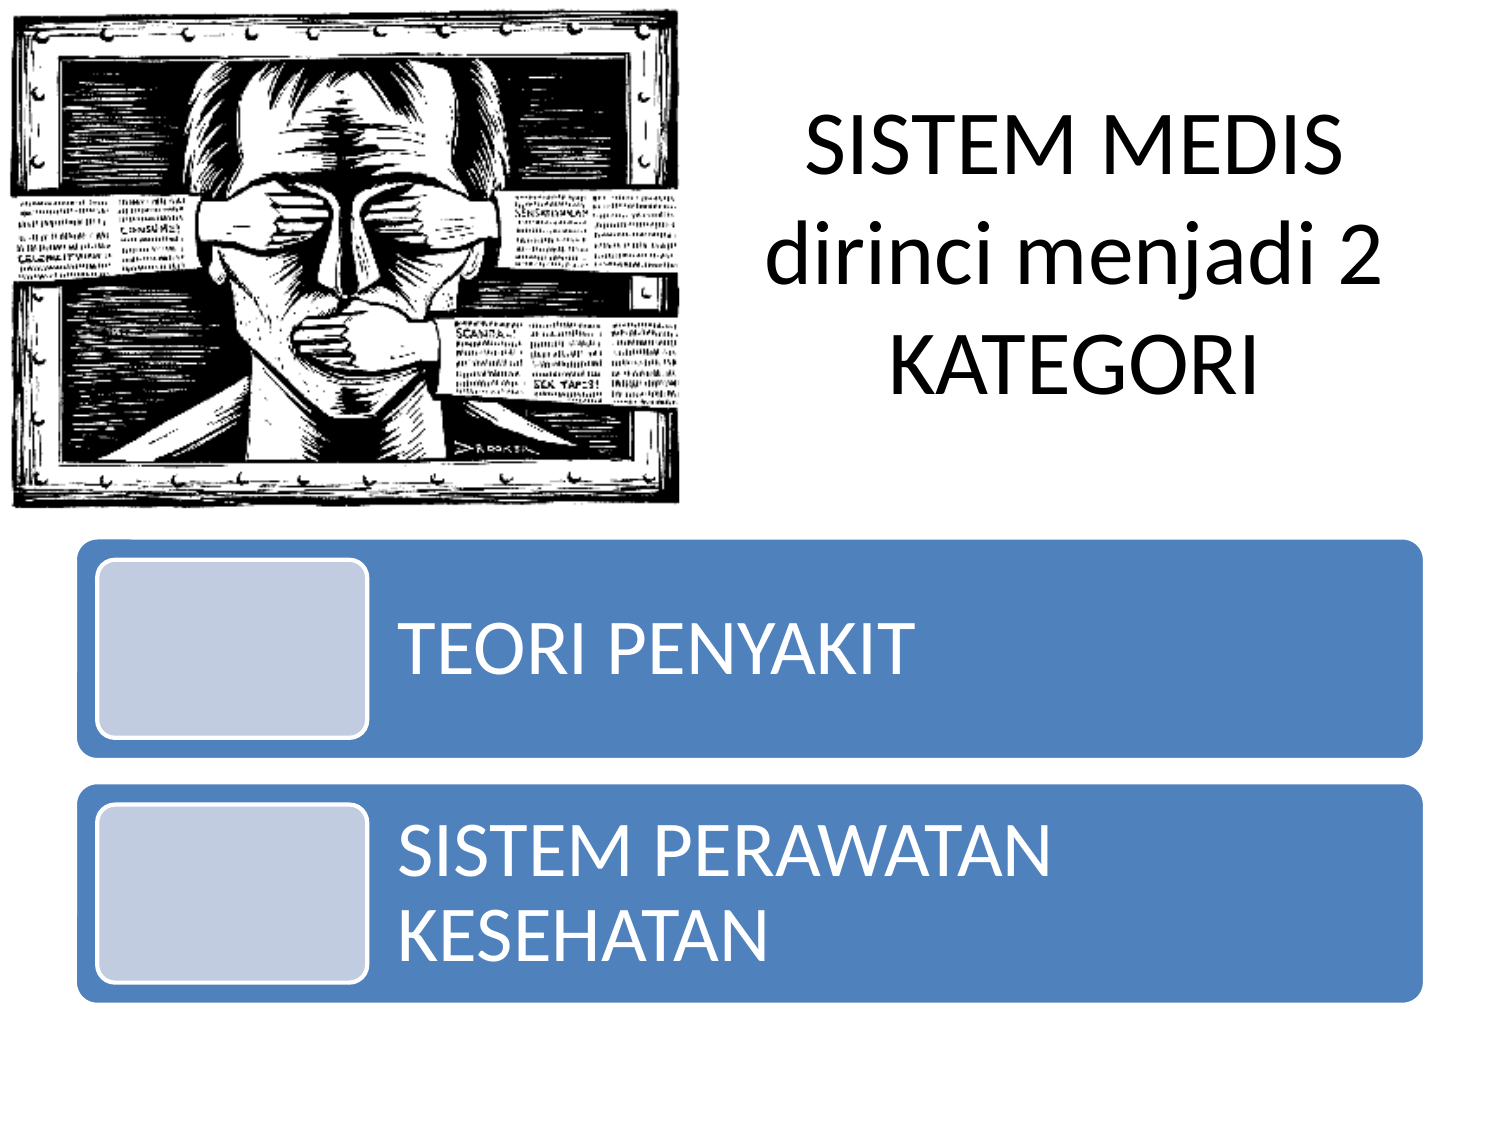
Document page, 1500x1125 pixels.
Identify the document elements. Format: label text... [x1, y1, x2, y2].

title SISTEM MEDIS dirinci menjadi 2 KATEGORI [725, 45, 1425, 450]
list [74, 537, 1426, 1006]
picture [0, 0, 692, 519]
